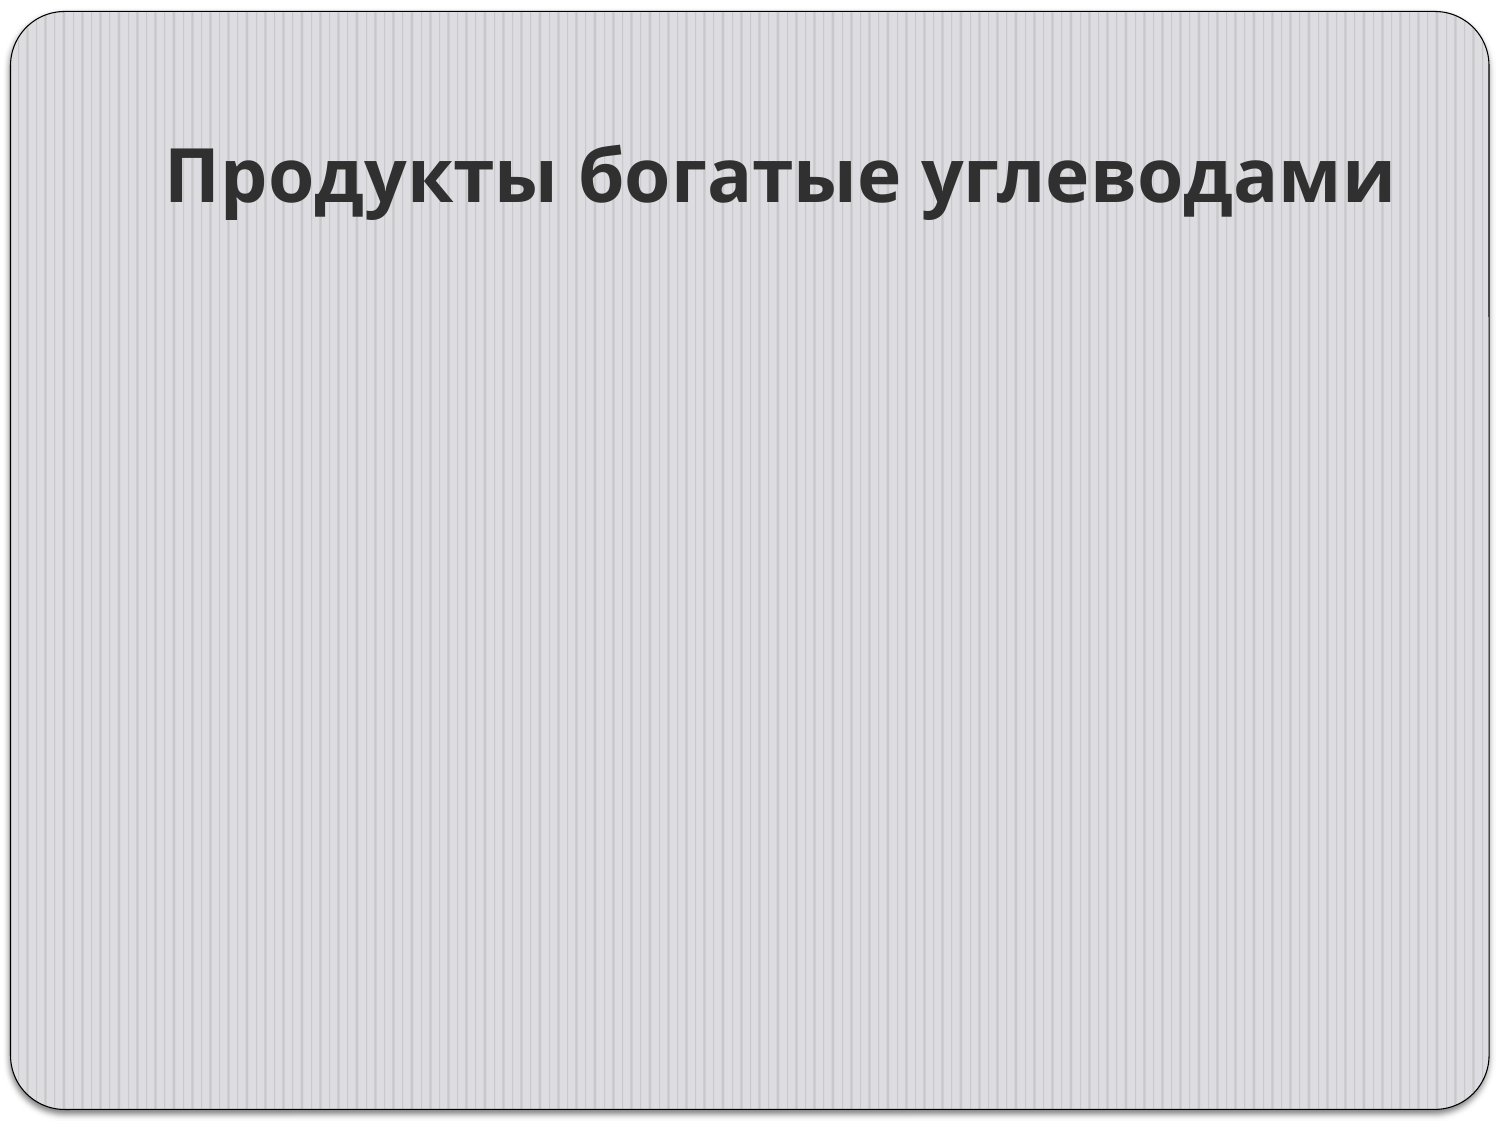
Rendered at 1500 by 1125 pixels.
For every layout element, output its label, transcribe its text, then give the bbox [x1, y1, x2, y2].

title Продукты богатые углеводами [150, 45, 1425, 233]
